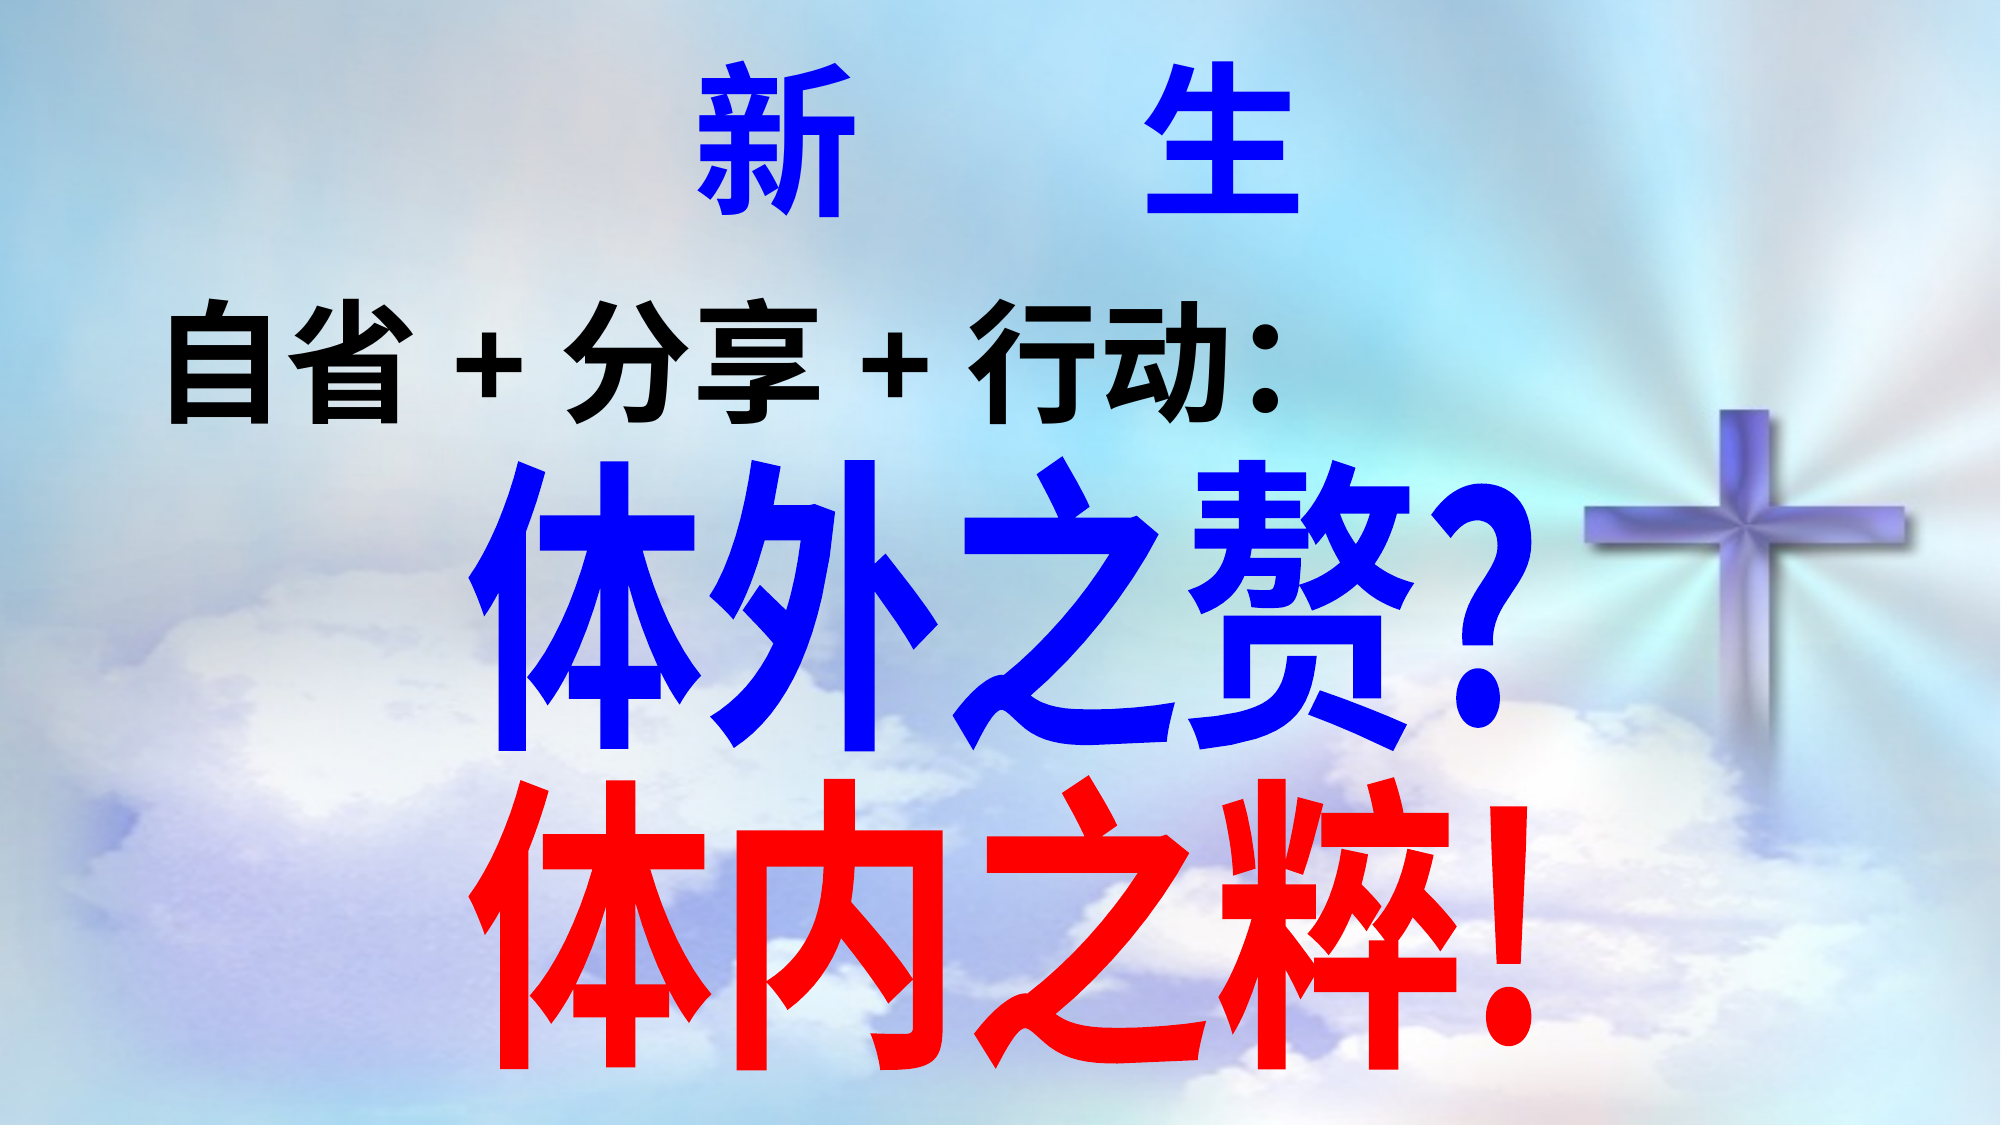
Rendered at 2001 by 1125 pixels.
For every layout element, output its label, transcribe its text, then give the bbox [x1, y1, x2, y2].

title 新 生 [373, 42, 1626, 231]
list 自省+分享+行动： [137, 255, 1863, 1094]
picture [0, 0, 2001, 1125]
